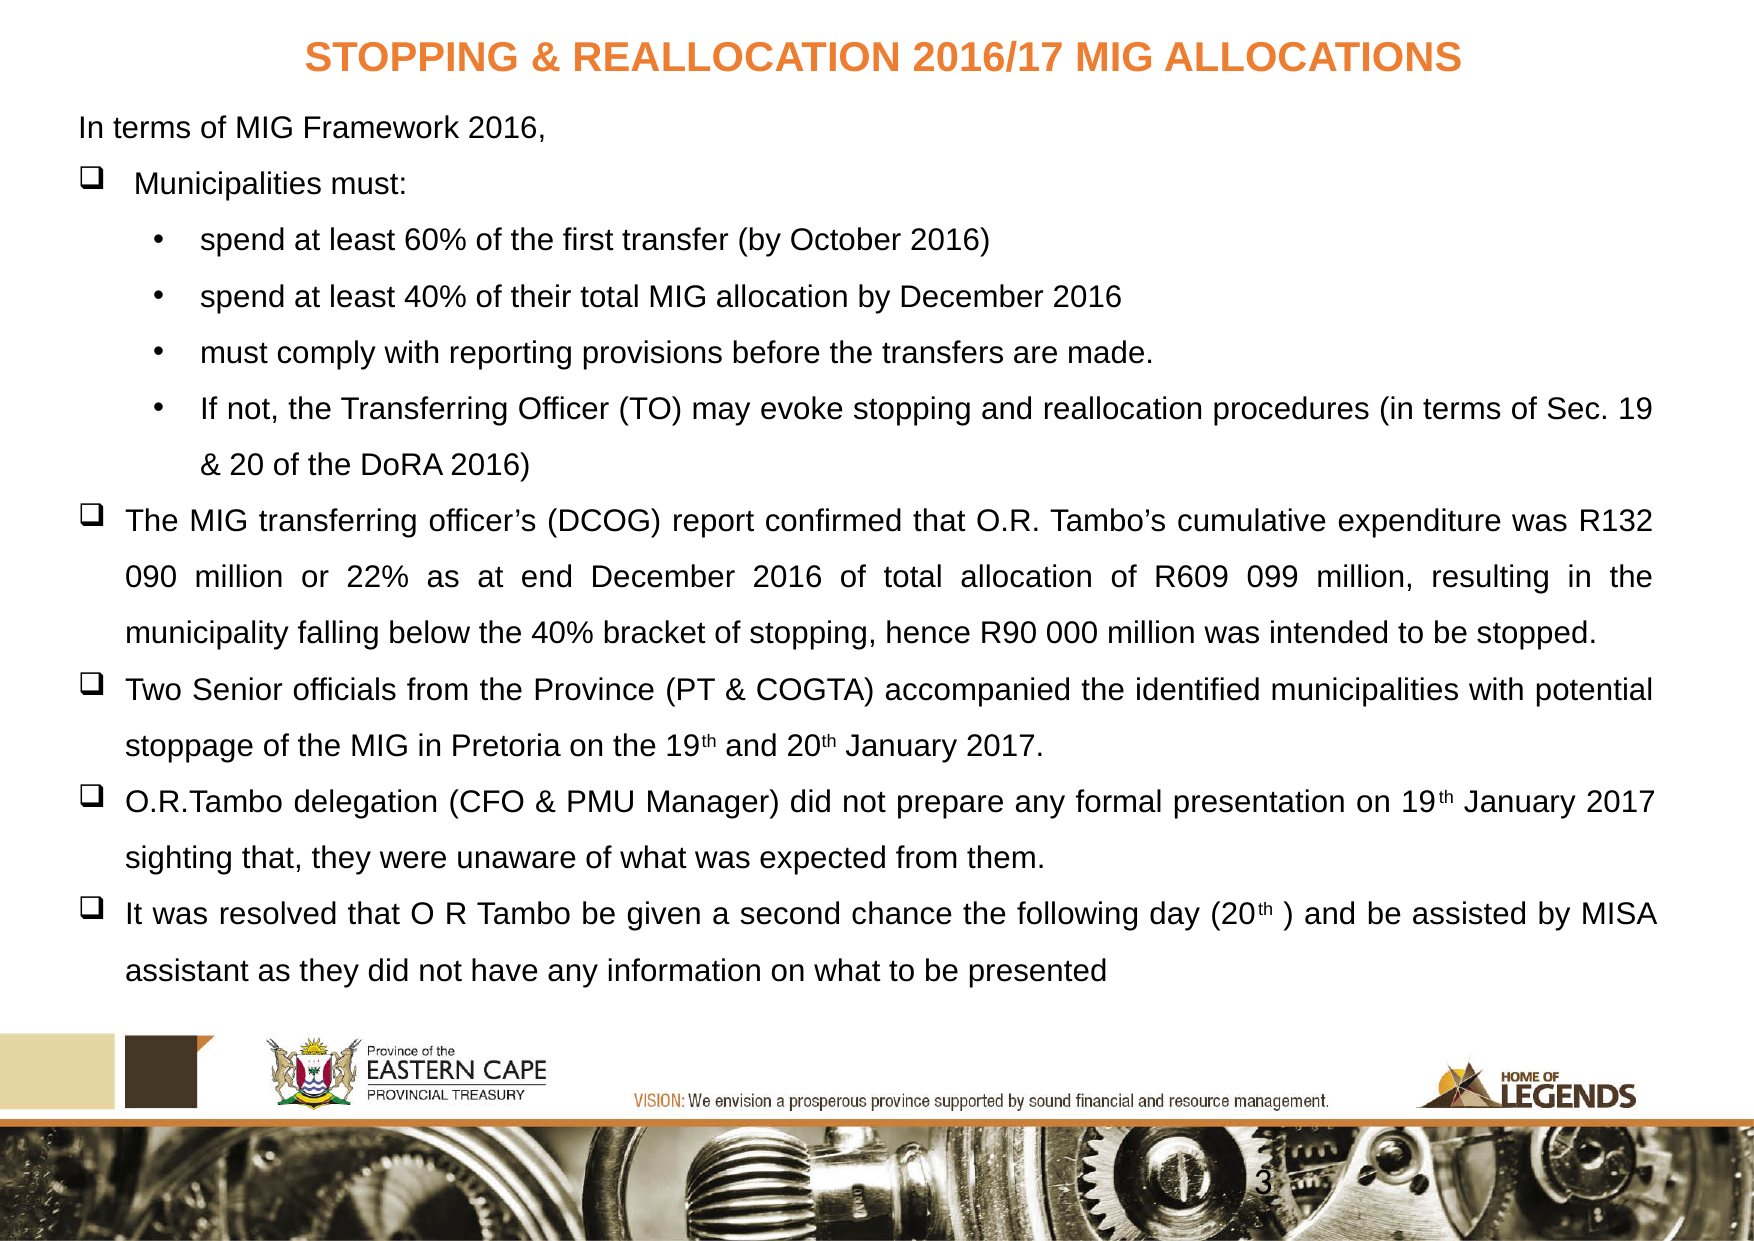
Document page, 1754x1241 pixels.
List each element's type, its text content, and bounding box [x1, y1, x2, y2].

slide_number [120, 1149, 516, 1216]
title STOPPING & REALLOCATION 2016/17 MIG ALLOCATIONS [133, 27, 1646, 81]
slide_number 3 [1238, 1149, 1634, 1216]
text_box In terms of MIG Framework 2016, Municipalities must: spend at least 60% of the first transfer (by October 2016) spend at least 40% of their total MIG allocation by December 2016 must comply with reporting provisions before the transfers are made. If not, the Transferring Officer (TO) may evoke stopping and reallocation procedures (in terms of Sec. 19 & 20 of the DoRA 2016) The MIG transferring officer’s (DCOG) report confirmed that O.R. Tambo’s cumulative expenditure was R132 090 million or 22% as at end December 2016 of total allocation of R609 099 million, resulting in the municipality falling below the 40% bracket of stopping, hence R90 000 million was intended to be stopped. Two Senior officials from the Province (PT & COGTA) accompanied the identified municipalities with potential stoppage of the MIG in Pretoria on the 19th and 20th January 2017. O.R.Tambo delegation (CFO & PMU Manager) did not prepare any formal presentation on 19th January 2017 sighting that, they were unaware of what was expected from them. It was resolved that O R Tambo be given a second chance the following day (20th ) and be assisted by MISA assistant as they did not have any information on what to be presented [63, 81, 1671, 1107]
picture [0, 0, 1754, 1241]
